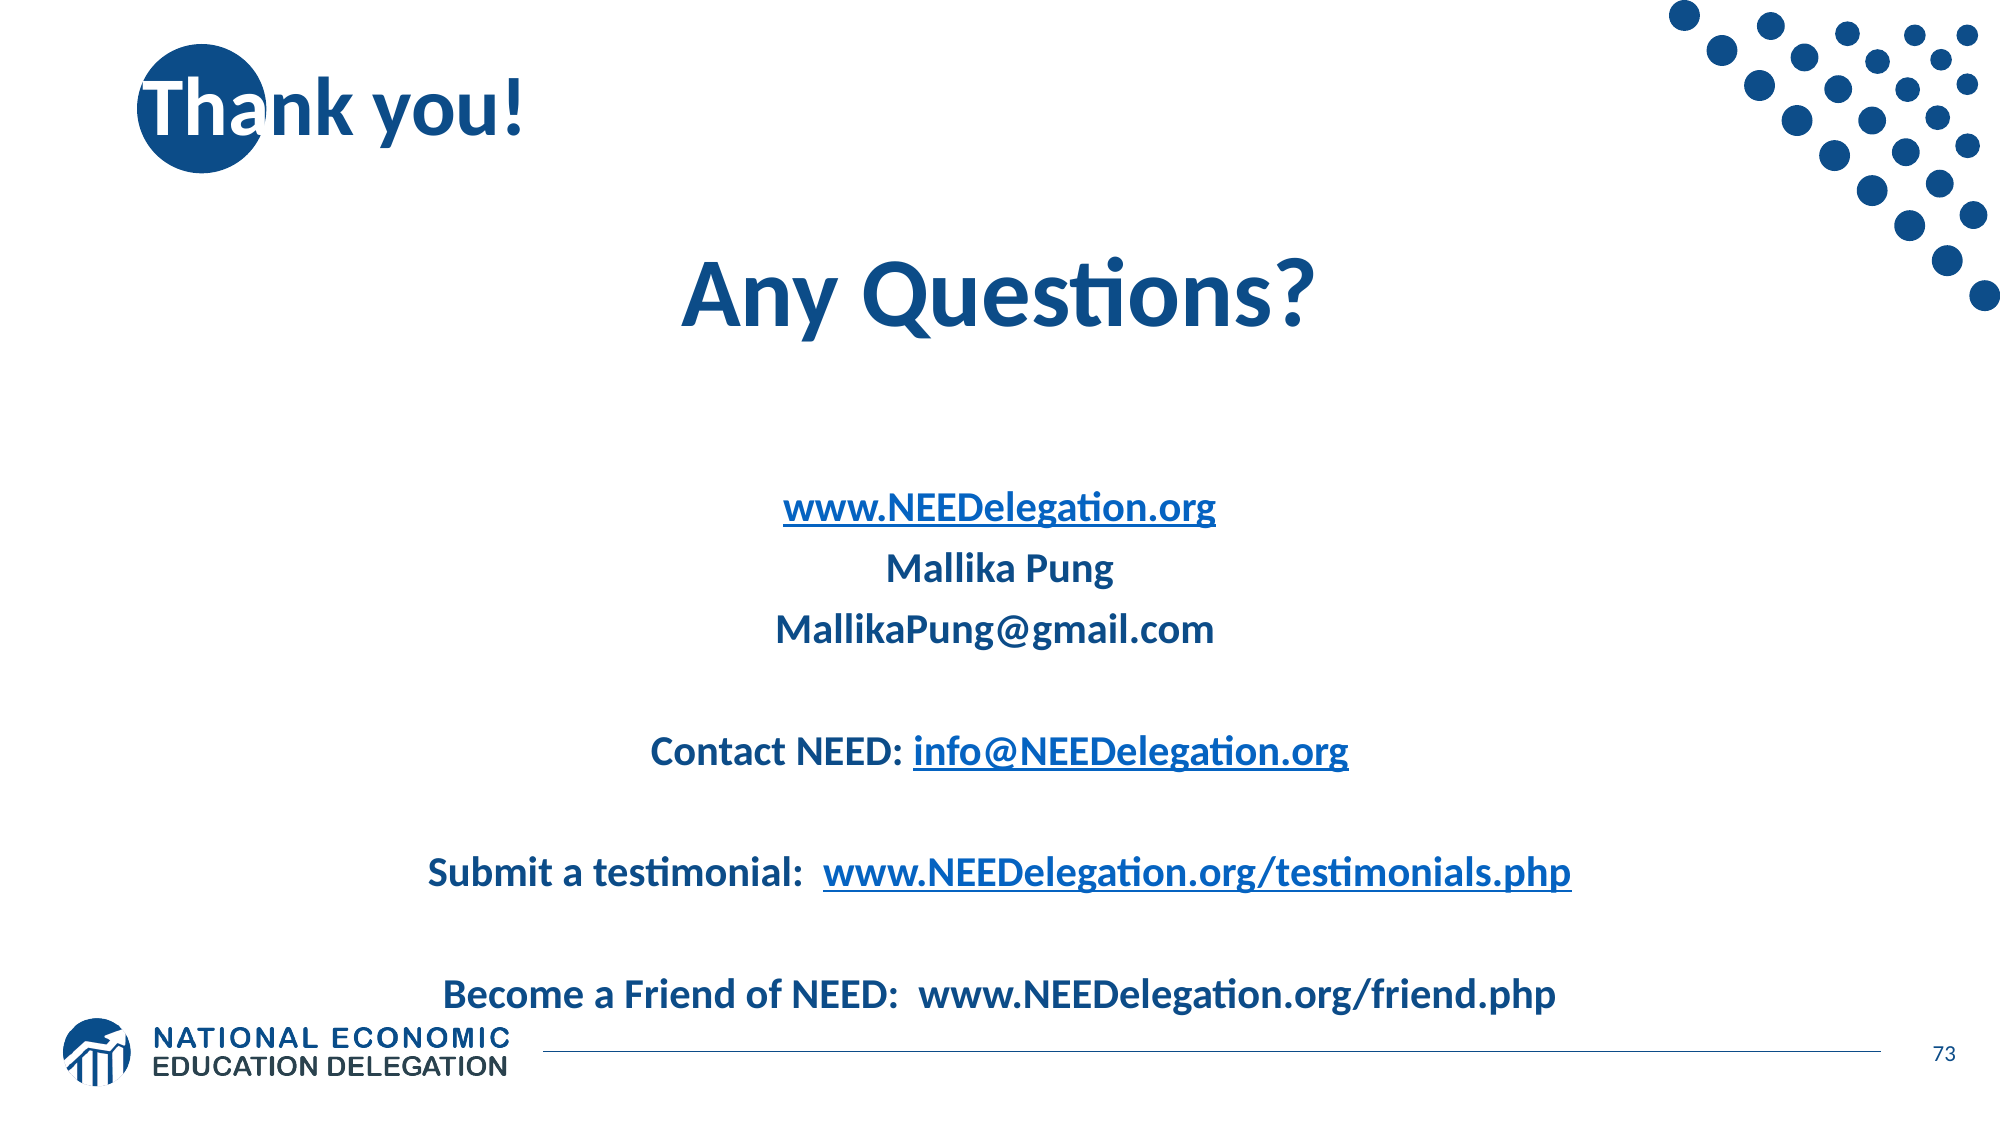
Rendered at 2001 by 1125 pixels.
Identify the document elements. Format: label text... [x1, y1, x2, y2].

picture [55, 1013, 520, 1091]
title Thank you! [108, 0, 1834, 218]
slide_number 73 [1521, 1022, 1972, 1082]
list Any Questions? www.NEEDelegation.org Mallika Pung MallikaPung@gmail.com Contact NEED: info@NEEDelegation.org Submit a testimonial: www.NEEDelegation.org/testimonials.php Become a Friend of NEED: www.NEEDelegation.org/friend.php [137, 108, 1863, 1032]
